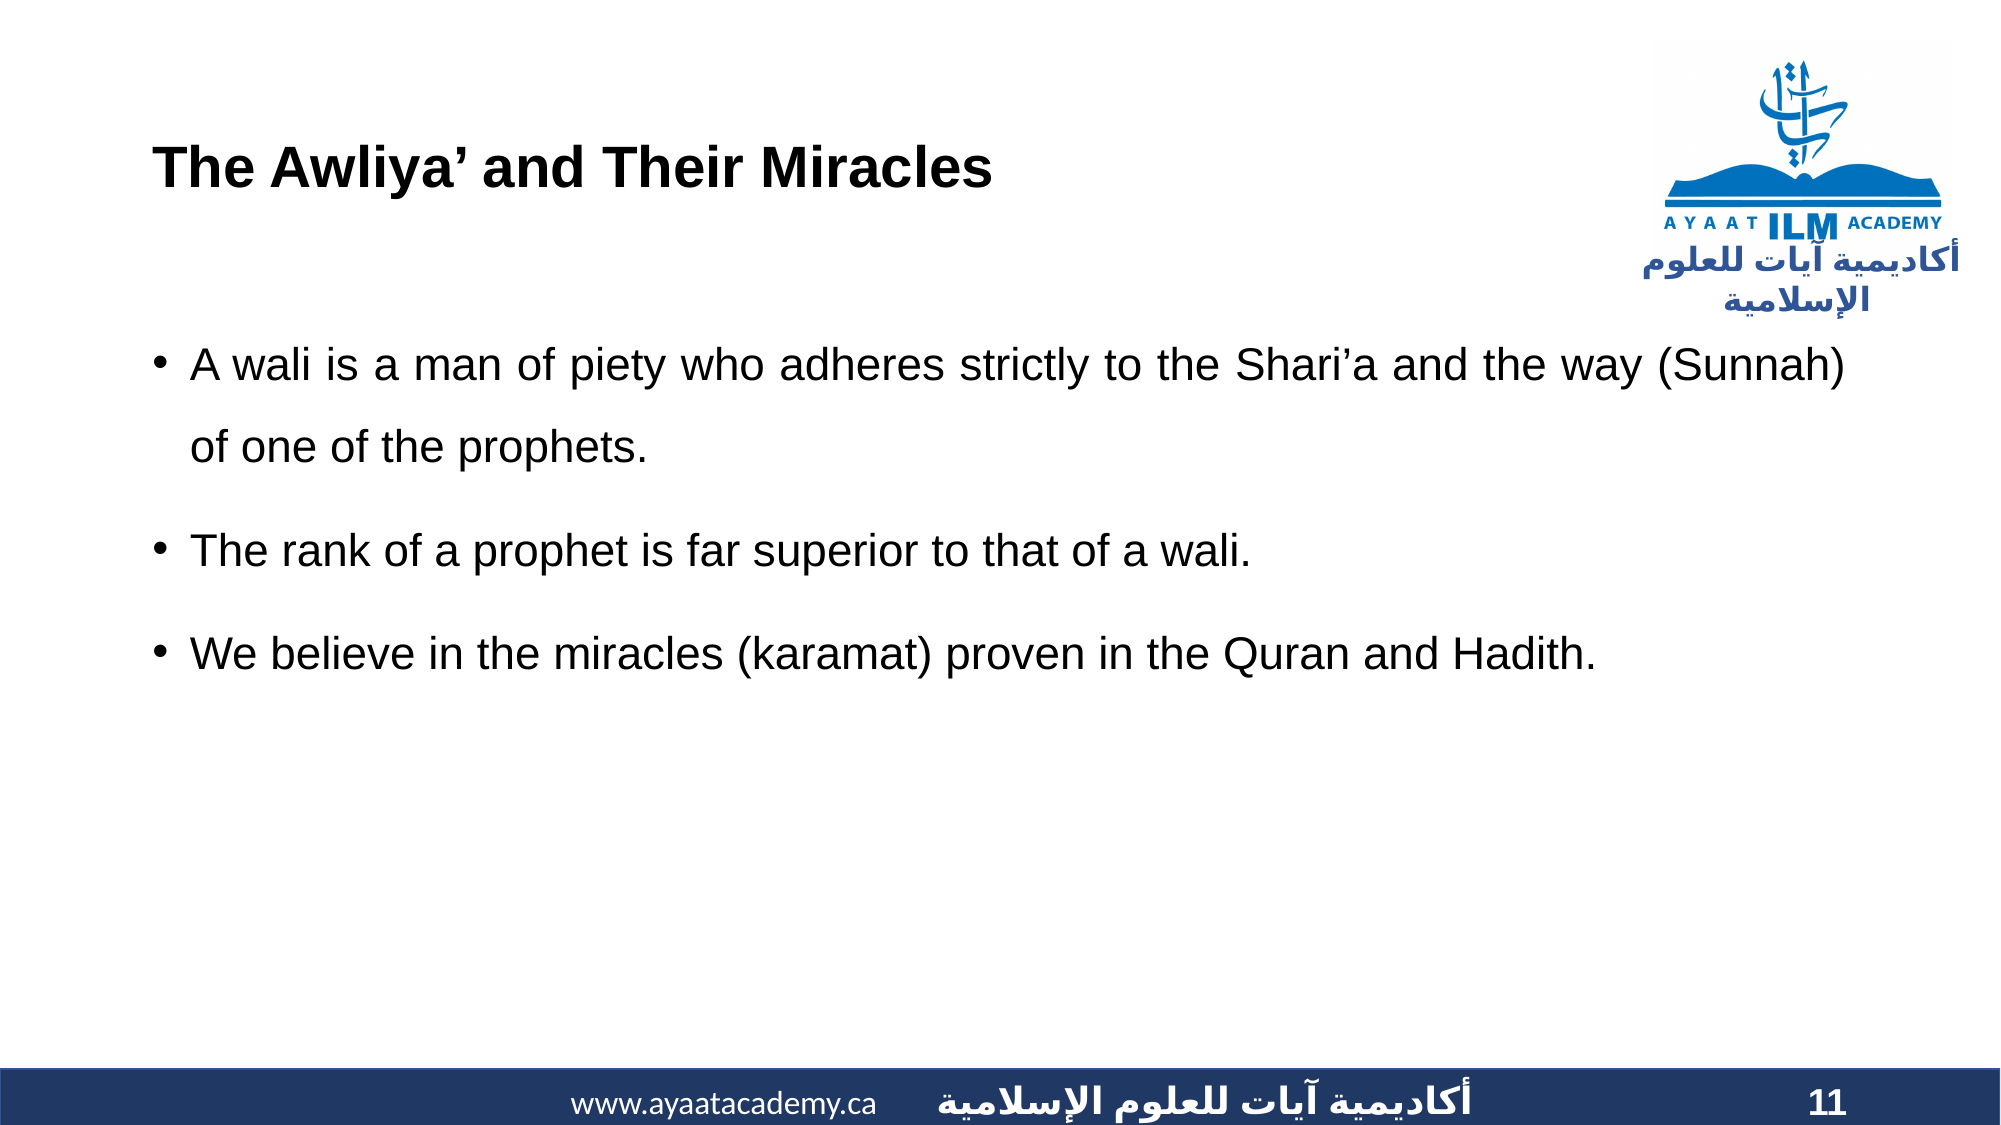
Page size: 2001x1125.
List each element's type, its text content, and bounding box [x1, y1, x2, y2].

slide_number 11 [1412, 1070, 1863, 1125]
picture [1651, 37, 1952, 257]
list A wali is a man of piety who adheres strictly to the Shari’a and the way (Sunnah) of one of the prophets. The rank of a prophet is far superior to that of a wali. We believe in the miracles (karamat) proven in the Quran and Hadith. [137, 299, 1863, 1014]
title The Awliya’ and Their Miracles [137, 59, 1863, 278]
